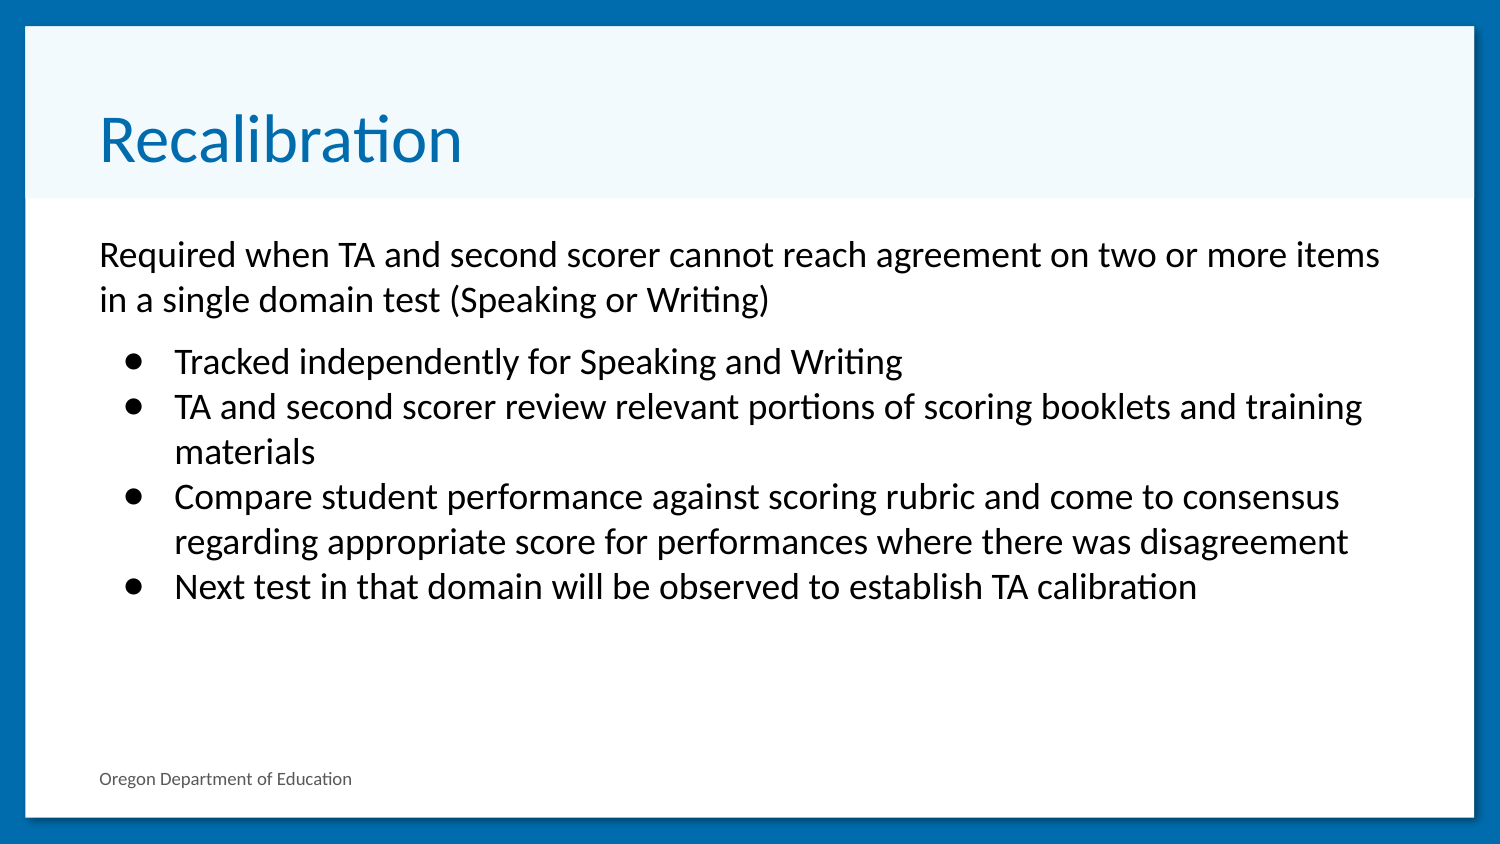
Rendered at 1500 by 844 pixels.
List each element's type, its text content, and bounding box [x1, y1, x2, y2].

list Required when TA and second scorer cannot reach agreement on two or more items in a single domain test (Speaking or Writing) Tracked independently for Speaking and Writing TA and second scorer review relevant portions of scoring booklets and training materials Compare student performance against scoring rubric and come to consensus regarding appropriate score for performances where there was disagreement Next test in that domain will be observed to establish TA calibration [88, 224, 1416, 731]
title Recalibration [88, 56, 1416, 183]
